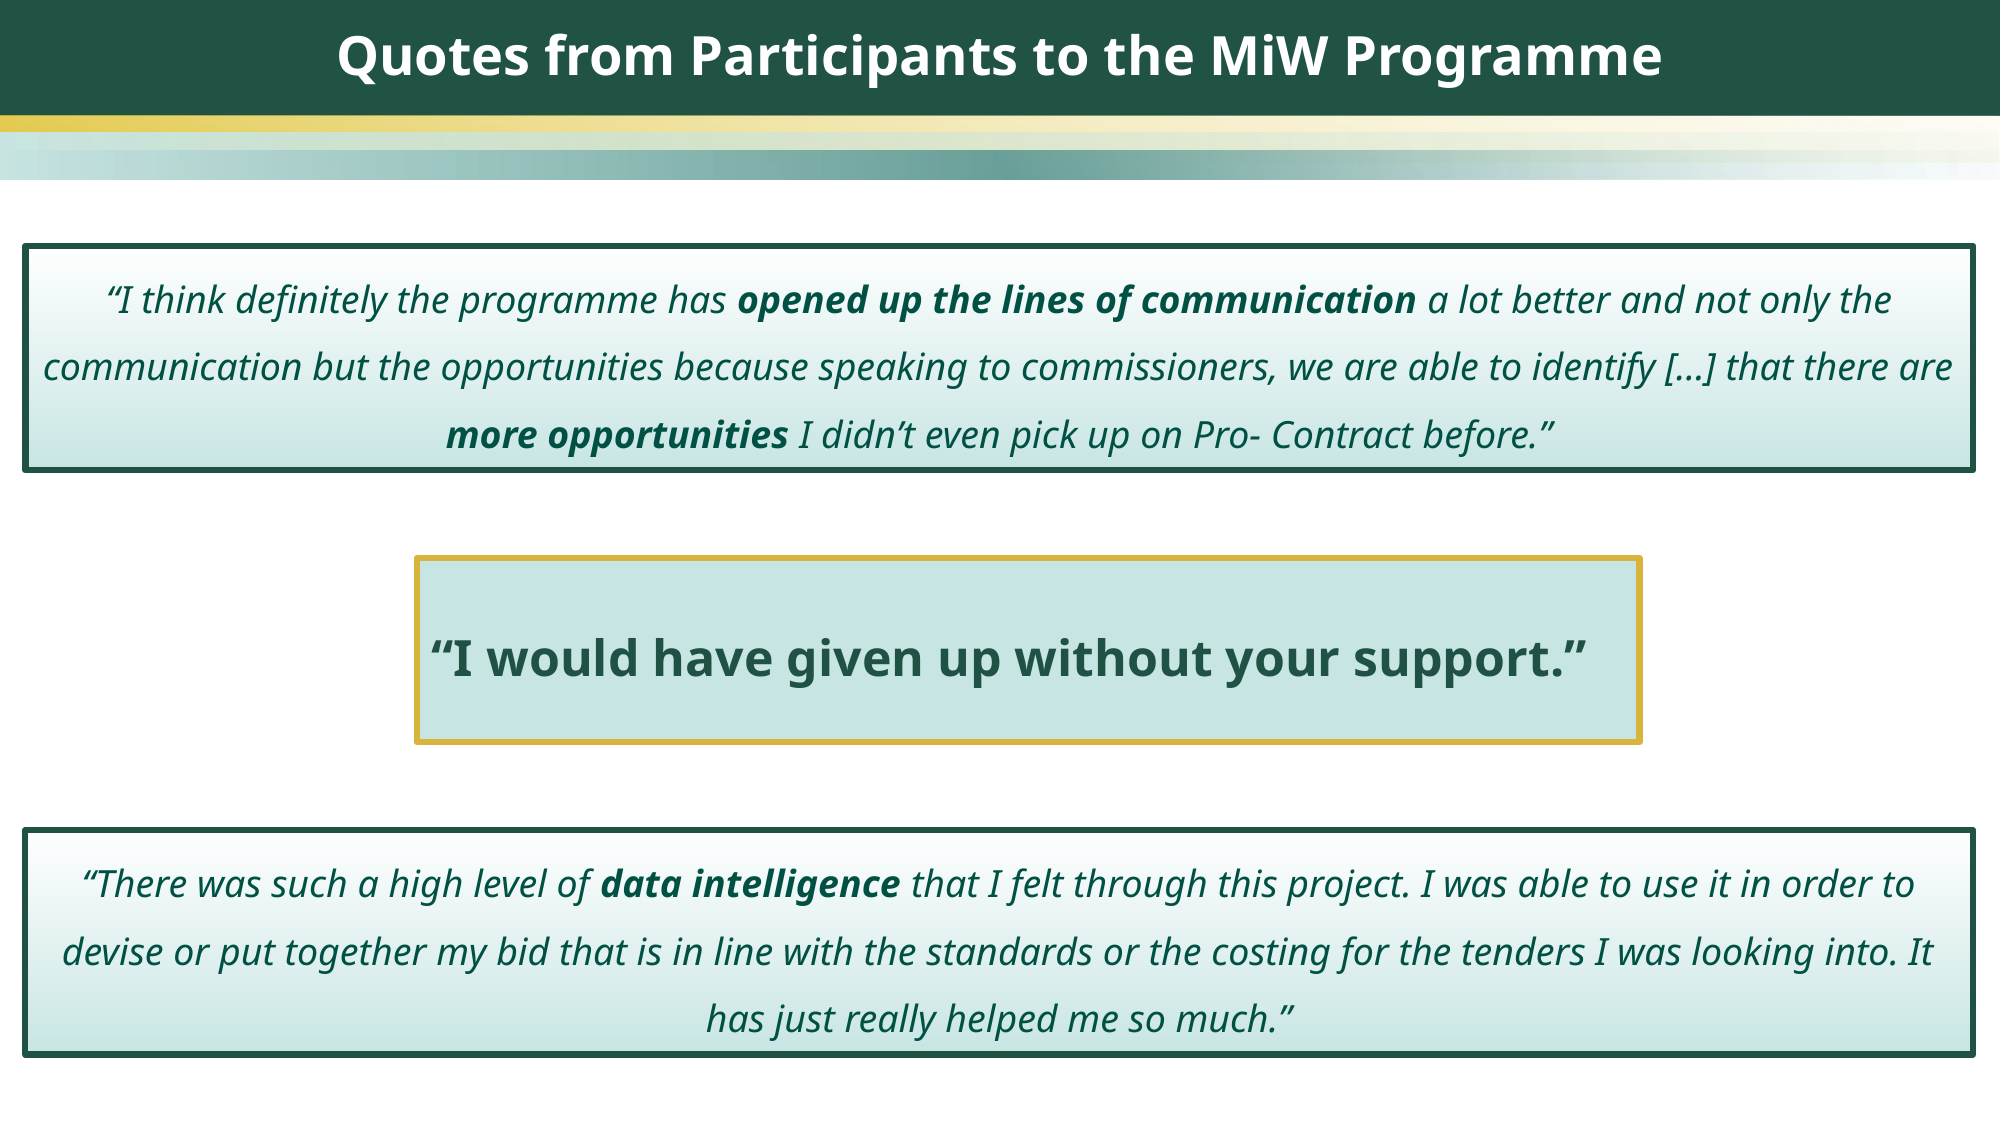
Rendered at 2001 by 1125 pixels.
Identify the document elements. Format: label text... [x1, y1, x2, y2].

picture [0, 115, 2000, 180]
title Quotes from Participants to the MiW Programme [0, 0, 2000, 115]
text_box “I would have given up without your support.” [416, 558, 1640, 743]
text_box “There was such a high level of data intelligence that I felt through this project. I was able to use it in order to devise or put together my bid that is in line with the standards or the costing for the tenders I was looking into. It has just really helped me so much.” [25, 830, 1974, 1055]
list “I think definitely the programme has opened up the lines of communication a lot better and not only the communication but the opportunities because speaking to commissioners, we are able to identify […] that there are more opportunities I didn’t even pick up on Pro- Contract before.” [25, 245, 1974, 471]
